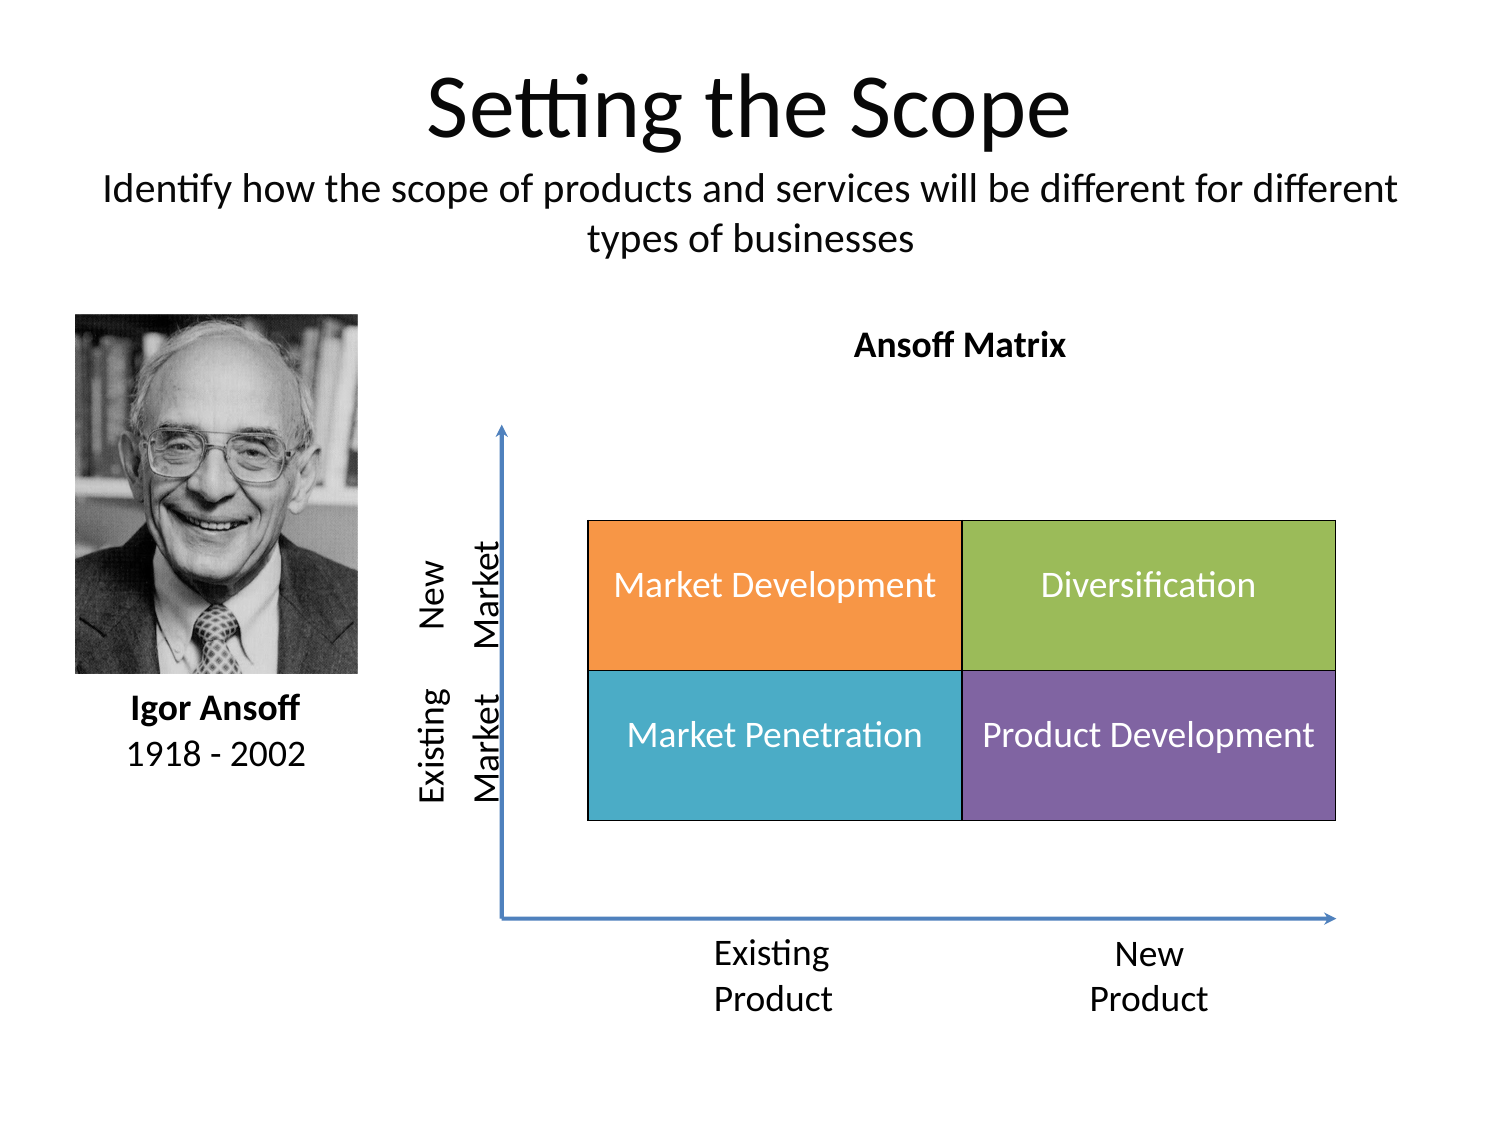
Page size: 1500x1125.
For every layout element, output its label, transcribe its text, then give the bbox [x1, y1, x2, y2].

text_box [499, 807, 1337, 925]
table_cell Product Development [963, 671, 1335, 820]
text_box [499, 653, 504, 685]
text_box Ansoff Matrix [851, 318, 1071, 366]
text_box New Product [1087, 926, 1212, 1020]
text_box Igor Ansoff 1918 - 2002 [123, 683, 309, 774]
text_box [495, 424, 508, 537]
text_box New Market [395, 537, 506, 653]
table_header Market Development [589, 521, 961, 670]
title Setting the Scope Identify how the scope of products and services will be different for different types of businesses [95, 34, 1405, 261]
picture [74, 314, 358, 675]
text_box Existing Product [711, 926, 837, 1019]
table_header Diversification [963, 521, 1335, 670]
table_cell Market Penetration [589, 671, 961, 820]
text_box Existing Market [395, 685, 506, 807]
